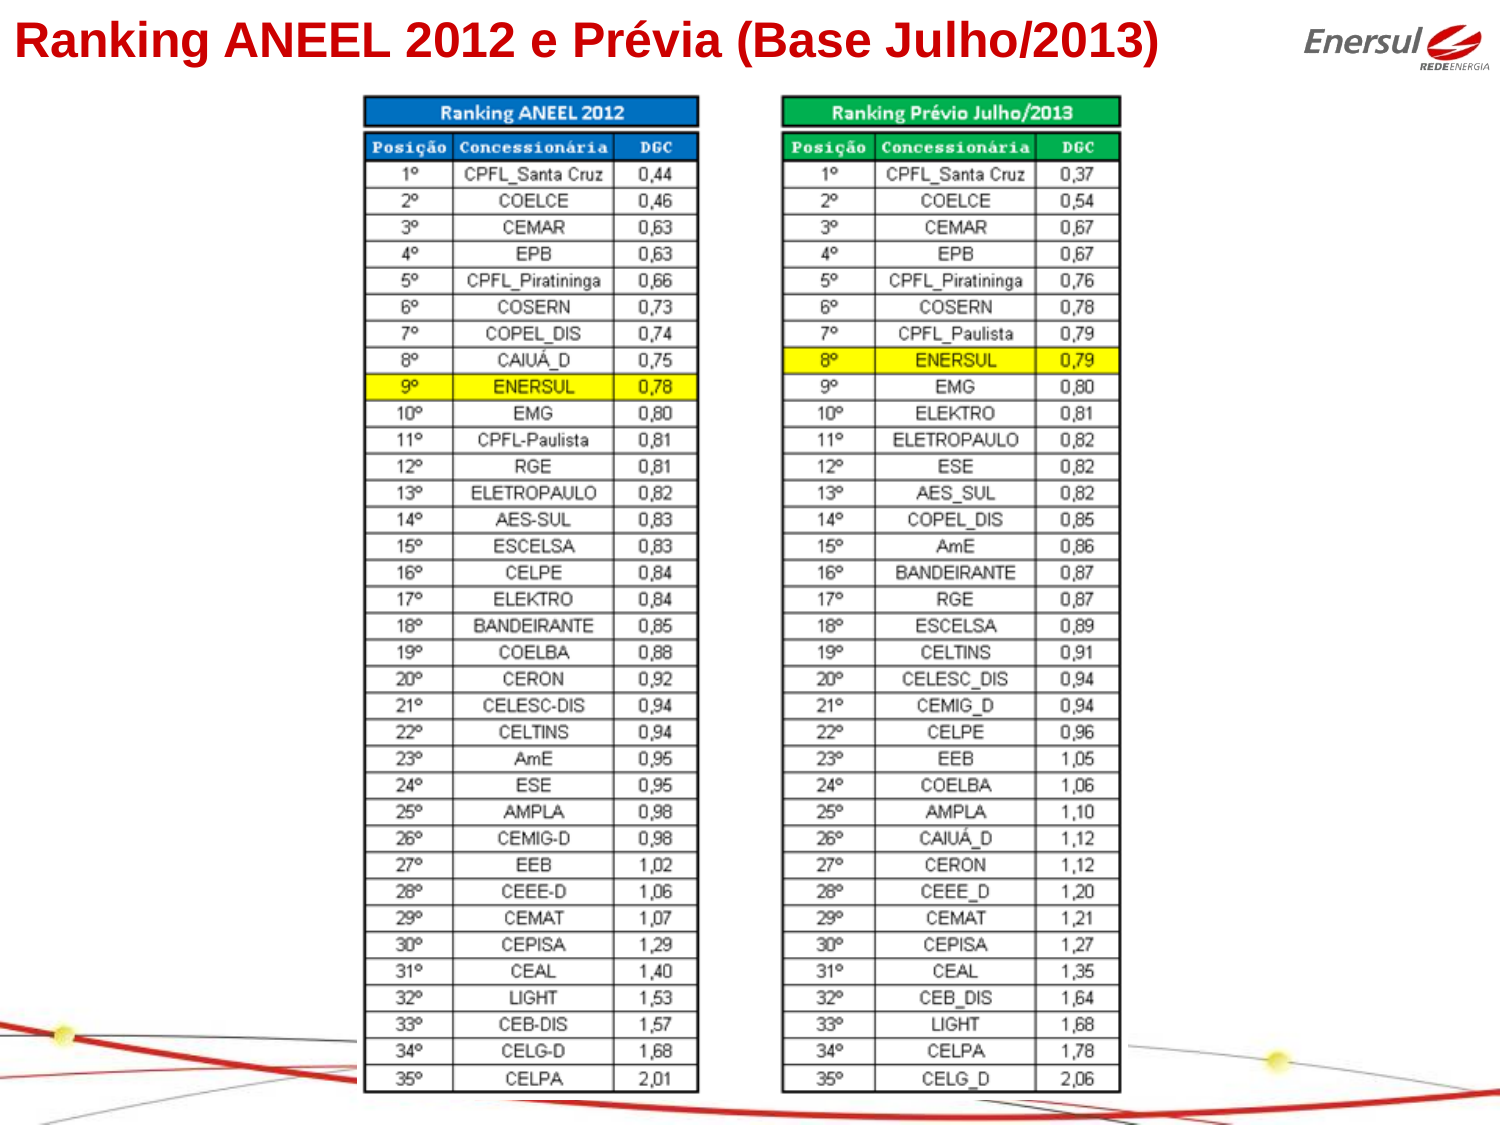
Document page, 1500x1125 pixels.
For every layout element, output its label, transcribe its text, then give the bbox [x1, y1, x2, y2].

title Ranking ANEEL 2012 e Prévia (Base Julho/2013) [0, 0, 1247, 88]
picture [0, 89, 1500, 1125]
picture [1293, 0, 1500, 83]
